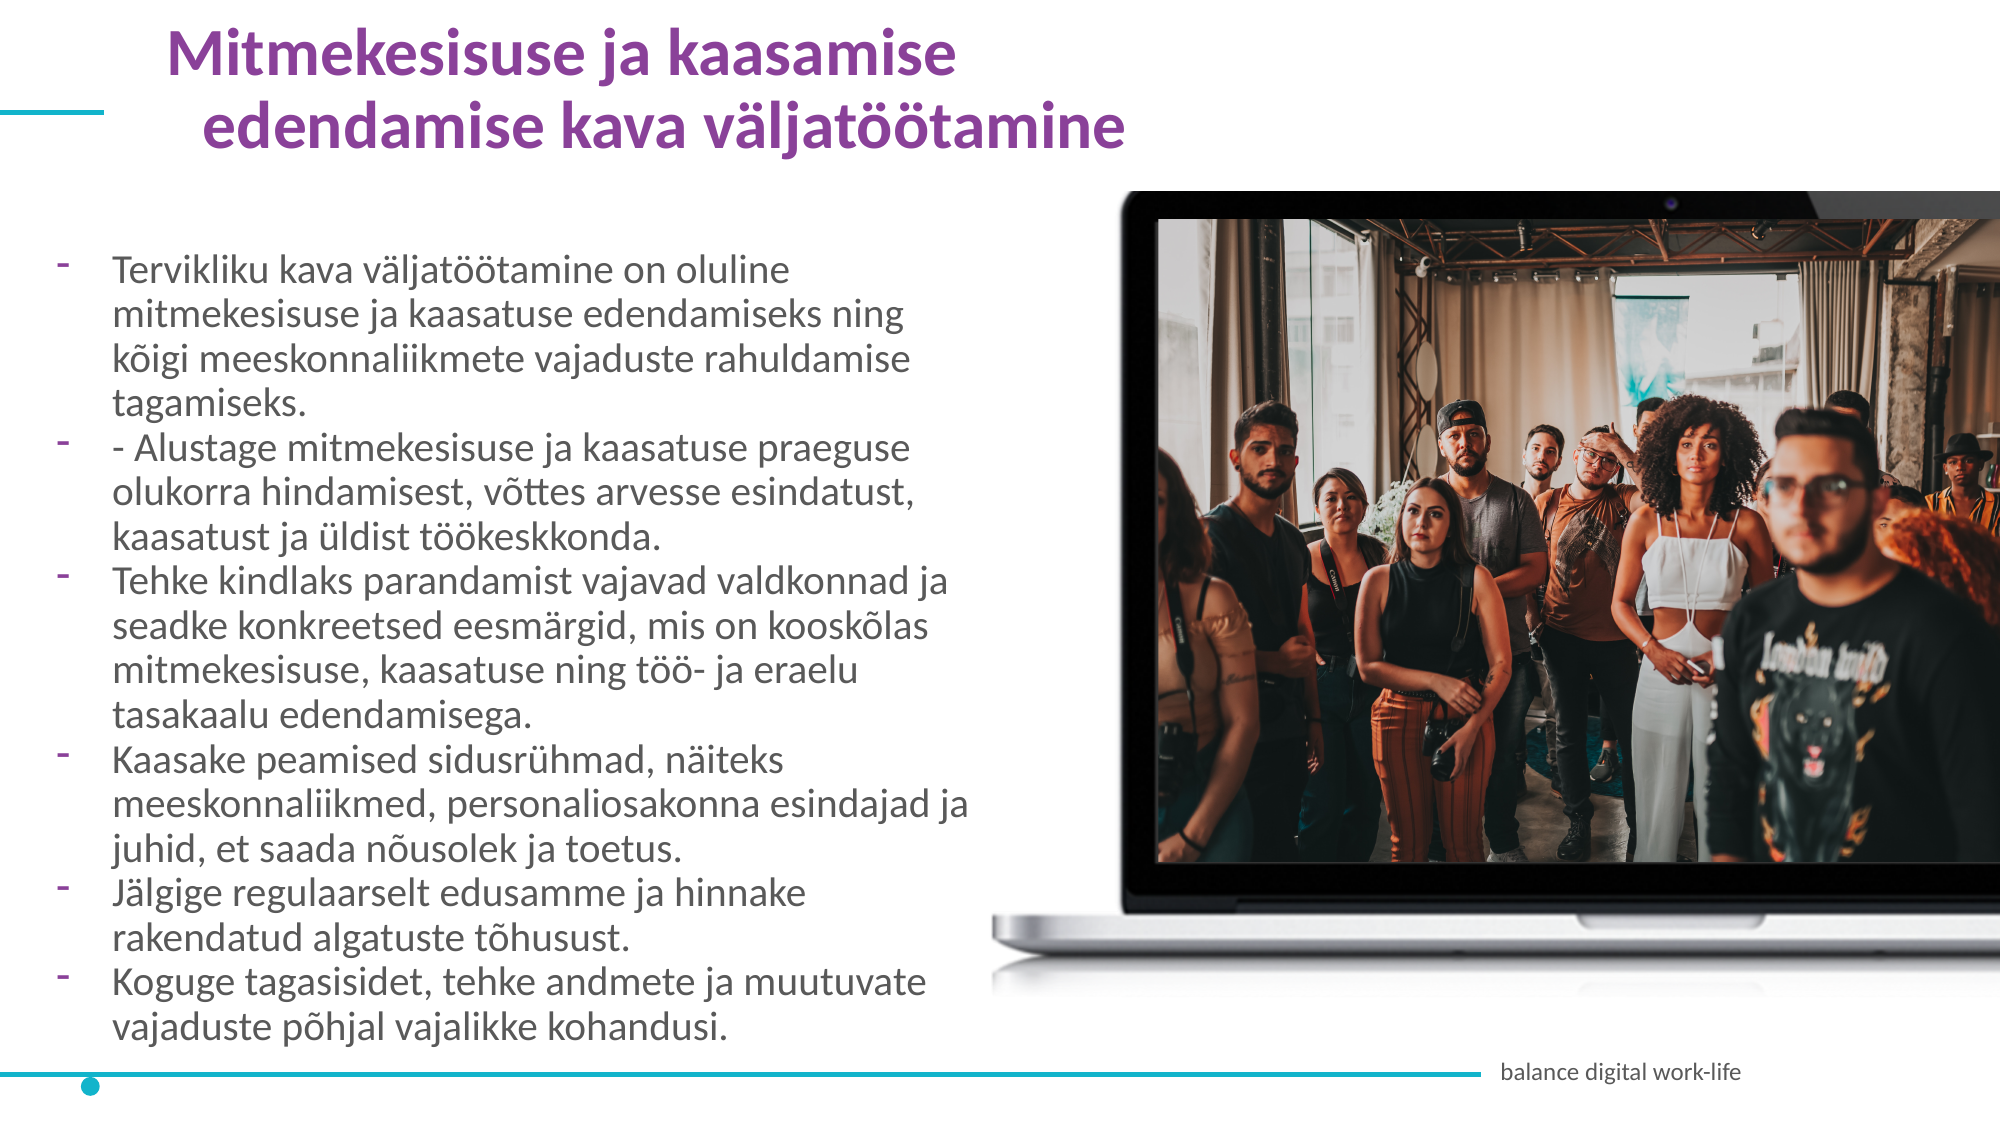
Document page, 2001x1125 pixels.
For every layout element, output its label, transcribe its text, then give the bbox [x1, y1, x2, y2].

list Tervikliku kava väljatöötamine on oluline mitmekesisuse ja kaasatuse edendamiseks ning kõigi meeskonnaliikmete vajaduste rahuldamise tagamiseks. - Alustage mitmekesisuse ja kaasatuse praeguse olukorra hindamisest, võttes arvesse esindatust, kaasatust ja üldist töökeskkonda. Tehke kindlaks parandamist vajavad valdkonnad ja seadke konkreetsed eesmärgid, mis on kooskõlas mitmekesisuse, kaasatuse ning töö- ja eraelu tasakaalu edendamisega. Kaasake peamised sidusrühmad, näiteks meeskonnaliikmed, personaliosakonna esindajad ja juhid, et saada nõusolek ja toetus. Jälgige regulaarselt edusamme ja hinnake rakendatud algatuste tõhusust. Koguge tagasisidet, tehke andmete ja muutuvate vajaduste põhjal vajalikke kohandusi. [41, 240, 1000, 1061]
picture [900, 191, 2000, 1074]
list Mitmekesisuse ja kaasamise edendamise kava väljatöötamine [114, 9, 1159, 223]
